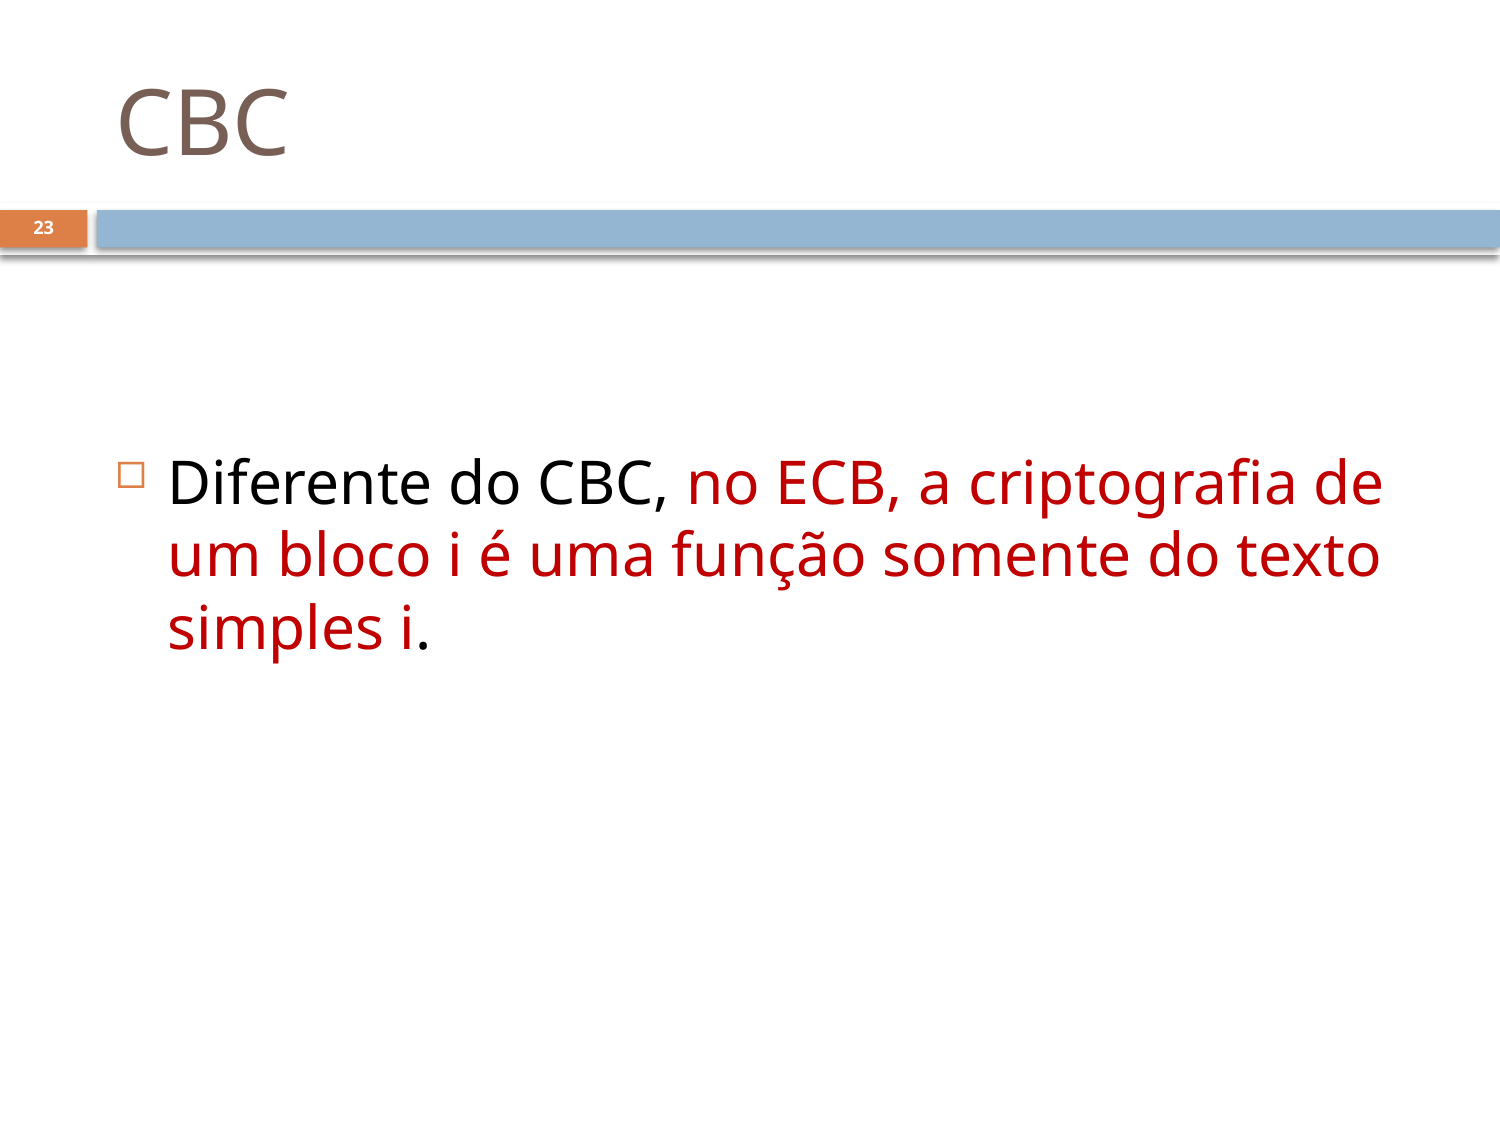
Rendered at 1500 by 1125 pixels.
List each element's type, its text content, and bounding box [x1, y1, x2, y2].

title CBC [100, 37, 1438, 200]
slide_number 23 [0, 208, 88, 249]
list Diferente do CBC, no ECB, a criptografia de um bloco i é uma função somente do texto simples i. [100, 262, 1438, 1000]
